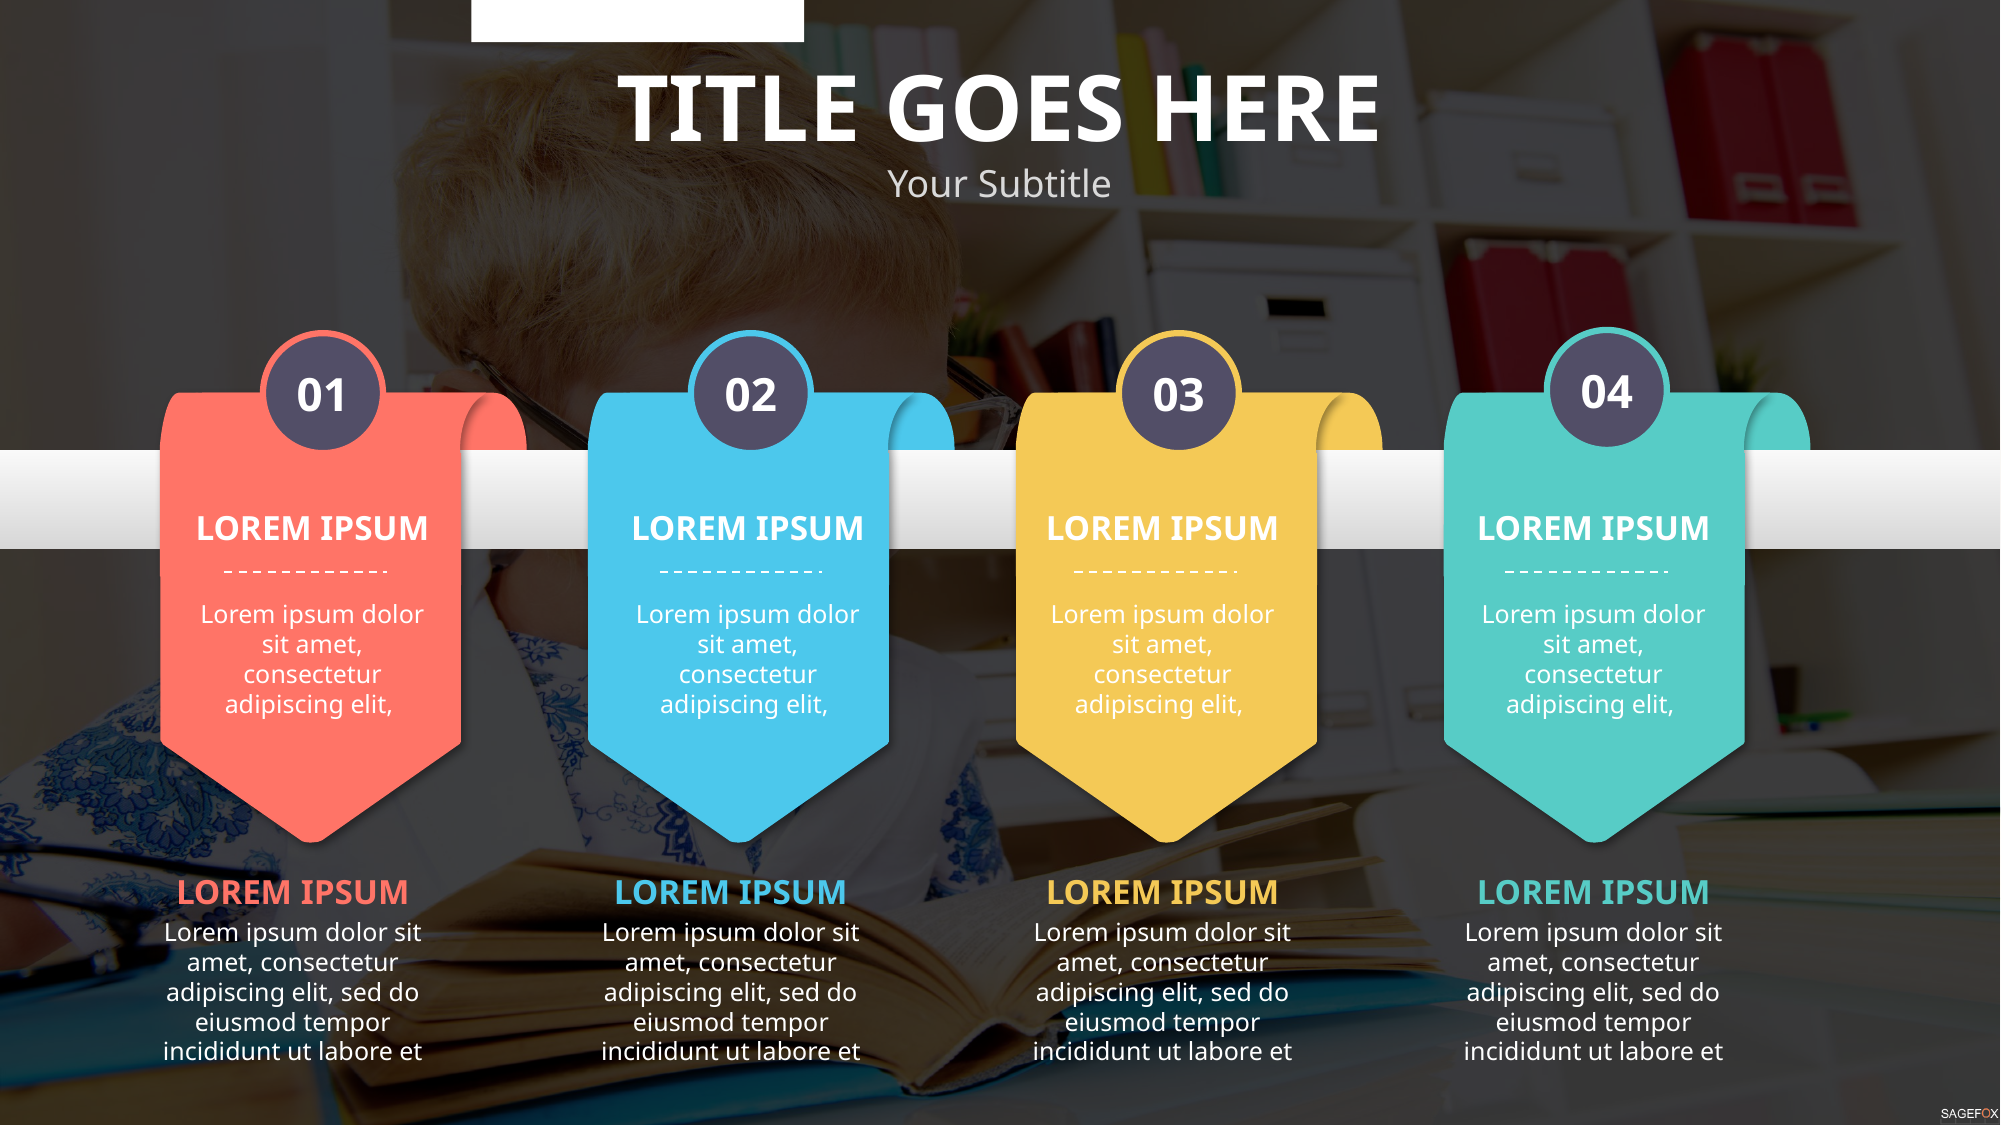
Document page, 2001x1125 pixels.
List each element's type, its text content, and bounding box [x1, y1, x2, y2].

text_box [1327, 391, 1384, 449]
text_box 01 [261, 332, 385, 455]
text_box 03 [1117, 332, 1240, 455]
text_box 04 [1545, 328, 1668, 451]
text_box [158, 391, 490, 846]
text_box [470, 0, 805, 43]
text_box [1755, 449, 2000, 550]
text_box [0, 449, 157, 550]
text_box [899, 391, 956, 449]
text_box LOREM IPSUM Lorem ipsum dolor sit amet, consectetur adipiscing elit, sed do eiusmod tempor incididunt ut labore et [573, 866, 889, 1071]
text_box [184, 502, 440, 699]
text_box LOREM IPSUM Lorem ipsum dolor sit amet, consectetur adipiscing elit, sed do eiusmod tempor incididunt ut labore et [1436, 866, 1752, 1071]
text_box [471, 449, 585, 550]
text_box [1755, 391, 1812, 449]
text_box [1327, 449, 1441, 550]
text_box LOREM IPSUM Lorem ipsum dolor sit amet, consectetur adipiscing elit, sed do eiusmod tempor incididunt ut labore et [1005, 866, 1321, 1071]
text_box [1014, 391, 1345, 846]
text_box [1035, 502, 1291, 699]
text_box [1442, 391, 1773, 846]
text_box LOREM IPSUM Lorem ipsum dolor sit amet, consectetur adipiscing elit, sed do eiusmod tempor incididunt ut labore et [135, 866, 451, 1071]
text_box 02 [689, 332, 812, 455]
text_box [586, 391, 917, 846]
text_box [620, 502, 876, 699]
text_box [471, 391, 528, 449]
picture [0, 0, 2001, 1125]
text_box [1466, 502, 1722, 699]
text_box TITLE GOES HERE Your Subtitle [548, 42, 1452, 212]
text_box [899, 449, 1013, 550]
